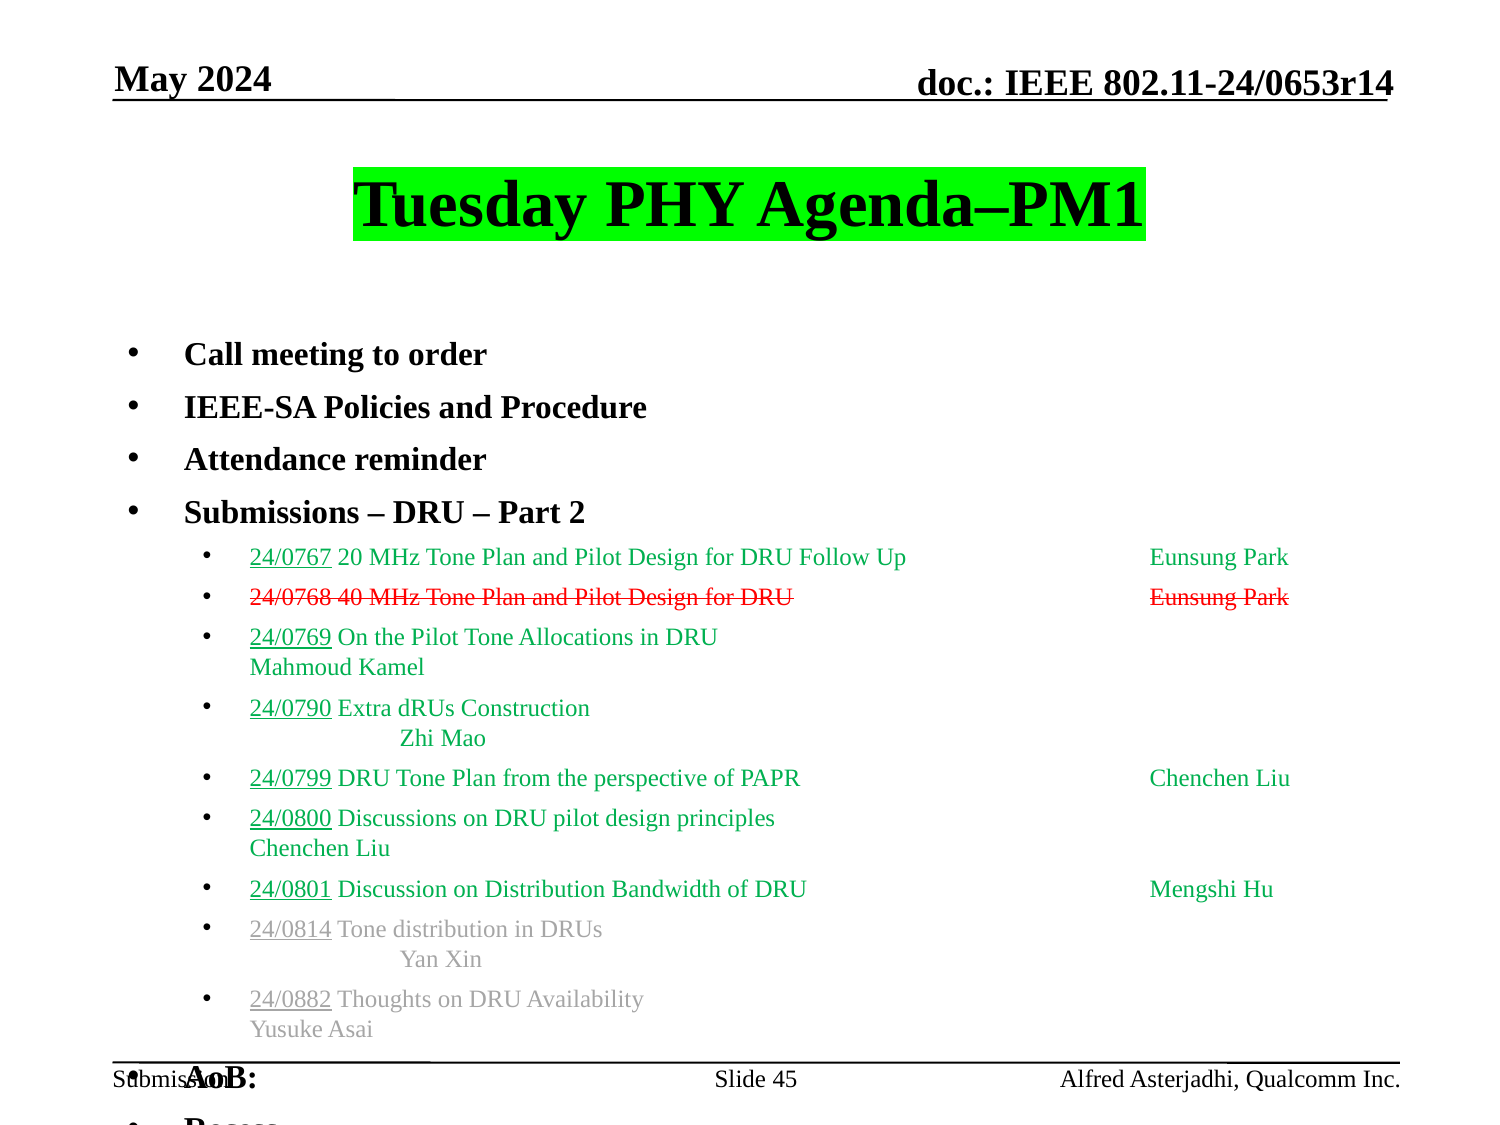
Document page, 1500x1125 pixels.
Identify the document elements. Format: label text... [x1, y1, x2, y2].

list Call meeting to order IEEE-SA Policies and Procedure Attendance reminder Submissions – DRU – Part 2 24/0767 20 MHz Tone Plan and Pilot Design for DRU Follow Up Eunsung Park 24/0768 40 MHz Tone Plan and Pilot Design for DRU Eunsung Park 24/0769 On the Pilot Tone Allocations in DRU Mahmoud Kamel 24/0790 Extra dRUs Construction Zhi Mao 24/0799 DRU Tone Plan from the perspective of PAPR Chenchen Liu 24/0800 Discussions on DRU pilot design principles Chenchen Liu 24/0801 Discussion on Distribution Bandwidth of DRU Mengshi Hu 24/0814 Tone distribution in DRUs Yan Xin 24/0882 Thoughts on DRU Availability Yusuke Asai AoB: Recess [112, 324, 1388, 1063]
footer Alfred Asterjadhi, Qualcomm Inc. [878, 1061, 1402, 1093]
slide_number Slide 45 [712, 1061, 800, 1123]
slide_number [114, 54, 423, 100]
title Tuesday PHY Agenda–PM1 [112, 112, 1388, 288]
